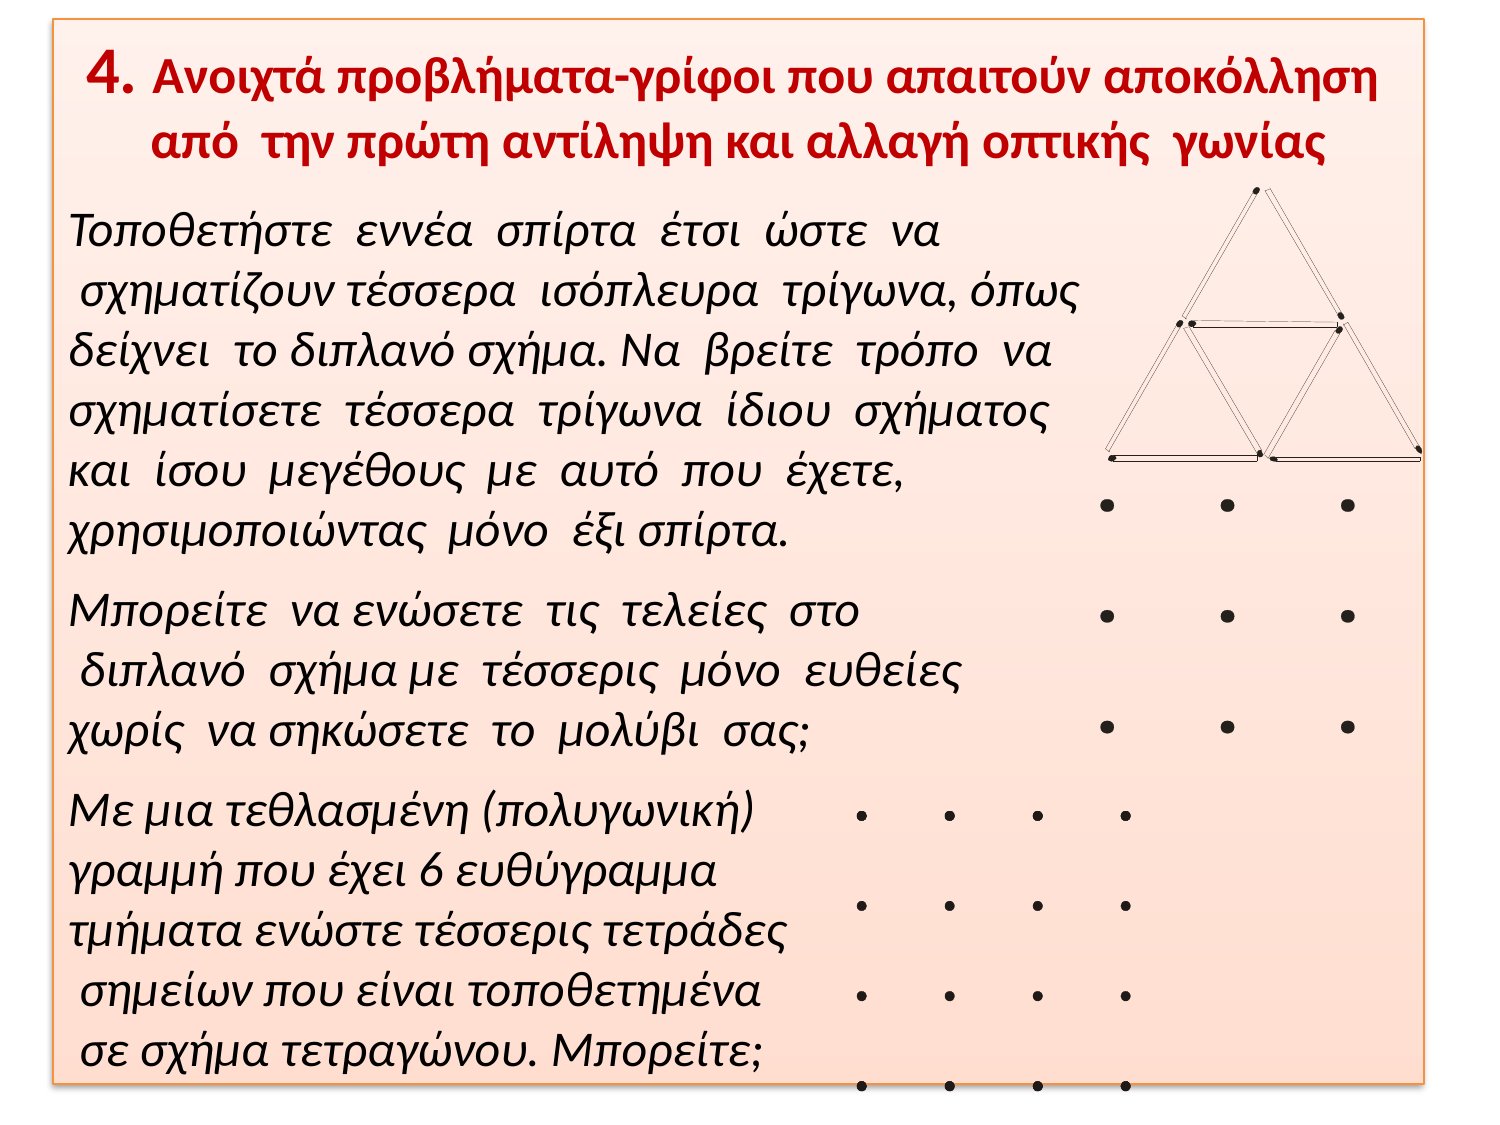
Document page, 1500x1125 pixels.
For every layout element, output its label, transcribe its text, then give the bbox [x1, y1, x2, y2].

picture [1097, 496, 1358, 738]
text_box 4. Ανοιχτά προβλήματα-γρίφοι που απαιτούν αποκόλληση από την πρώτη αντίληψη και αλλαγή οπτικής γωνίας Τοποθετήστε εννέα σπίρτα έτσι ώστε να σχηματίζουν τέσσερα ισόπλευρα τρίγωνα, όπως δείχνει το διπλανό σχήμα. Να βρείτε τρόπο να σχηματίσετε τέσσερα τρίγωνα ίδιου σχήματος και ίσου μεγέθους με αυτό που έχετε, χρησιμοποιώντας μόνο έξι σπίρτα. Μπορείτε να ενώσετε τις τελείες στο διπλανό σχήμα με τέσσερις μόνο ευθείες χωρίς να σηκώσετε το μολύβι σας; Με μια τεθλασμένη (πολυγωνική) γραμμή που έχει 6 ευθύγραμμα τμήματα ενώστε τέσσερις τετράδες σημείων που είναι τοποθετημένα σε σχήμα τετραγώνου. Μπορείτε; [52, 18, 1425, 1085]
picture [1101, 184, 1426, 466]
picture [855, 809, 1133, 1093]
